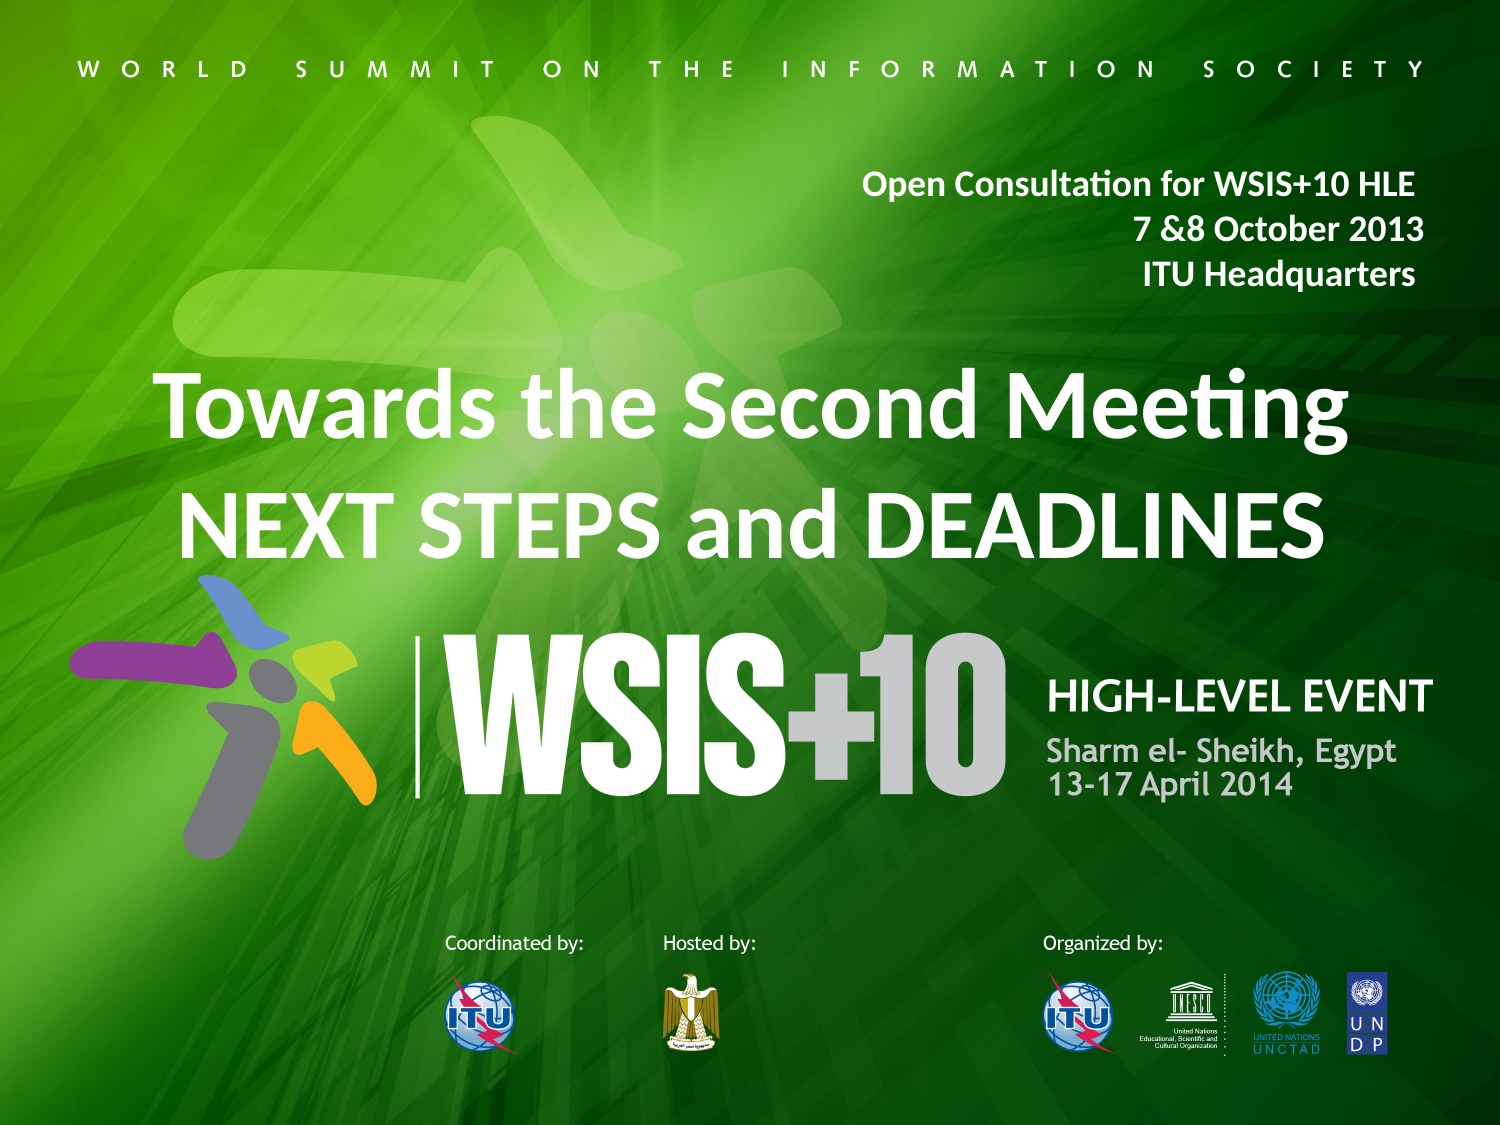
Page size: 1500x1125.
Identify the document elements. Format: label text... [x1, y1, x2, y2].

text_box Open Consultation for WSIS+10 HLE 7 &8 October 2013 ITU Headquarters Towards the Second Meeting NEXT STEPS and DEADLINES [64, 151, 1440, 586]
picture [0, 0, 1500, 1125]
